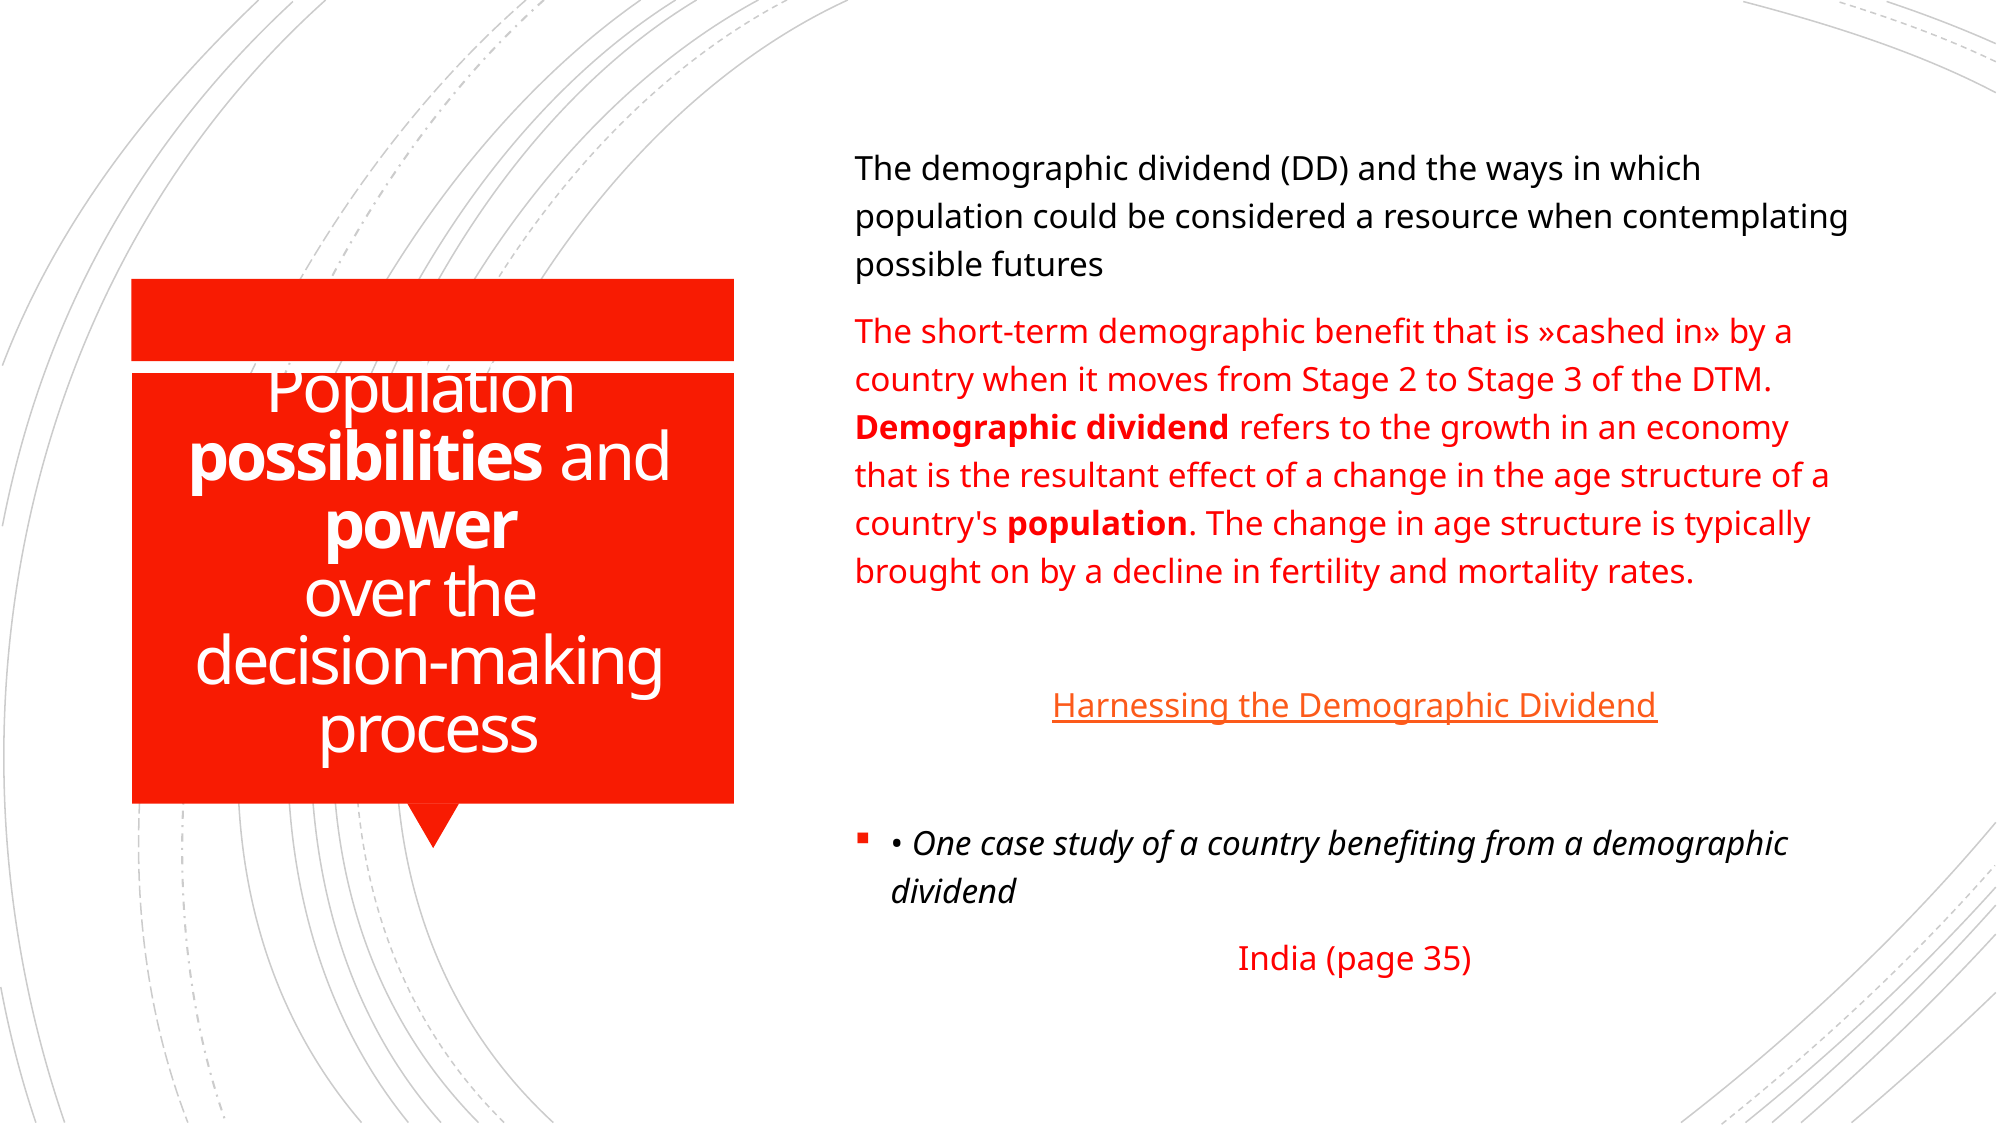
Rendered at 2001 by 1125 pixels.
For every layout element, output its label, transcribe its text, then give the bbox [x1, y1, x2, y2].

title Population possibilities and power over the decision-making process [94, 360, 763, 764]
list The demographic dividend (DD) and the ways in which population could be considered a resource when contemplating possible futures The short-term demographic benefit that is »cashed in» by a country when it moves from Stage 2 to Stage 3 of the DTM. Demographic dividend refers to the growth in an economy that is the resultant effect of a change in the age structure of a country's population. The change in age structure is typically brought on by a decline in fertility and mortality rates. Harnessing the Demographic Dividend • One case study of a country benefiting from a demographic dividend India (page 35) [839, 131, 1871, 993]
